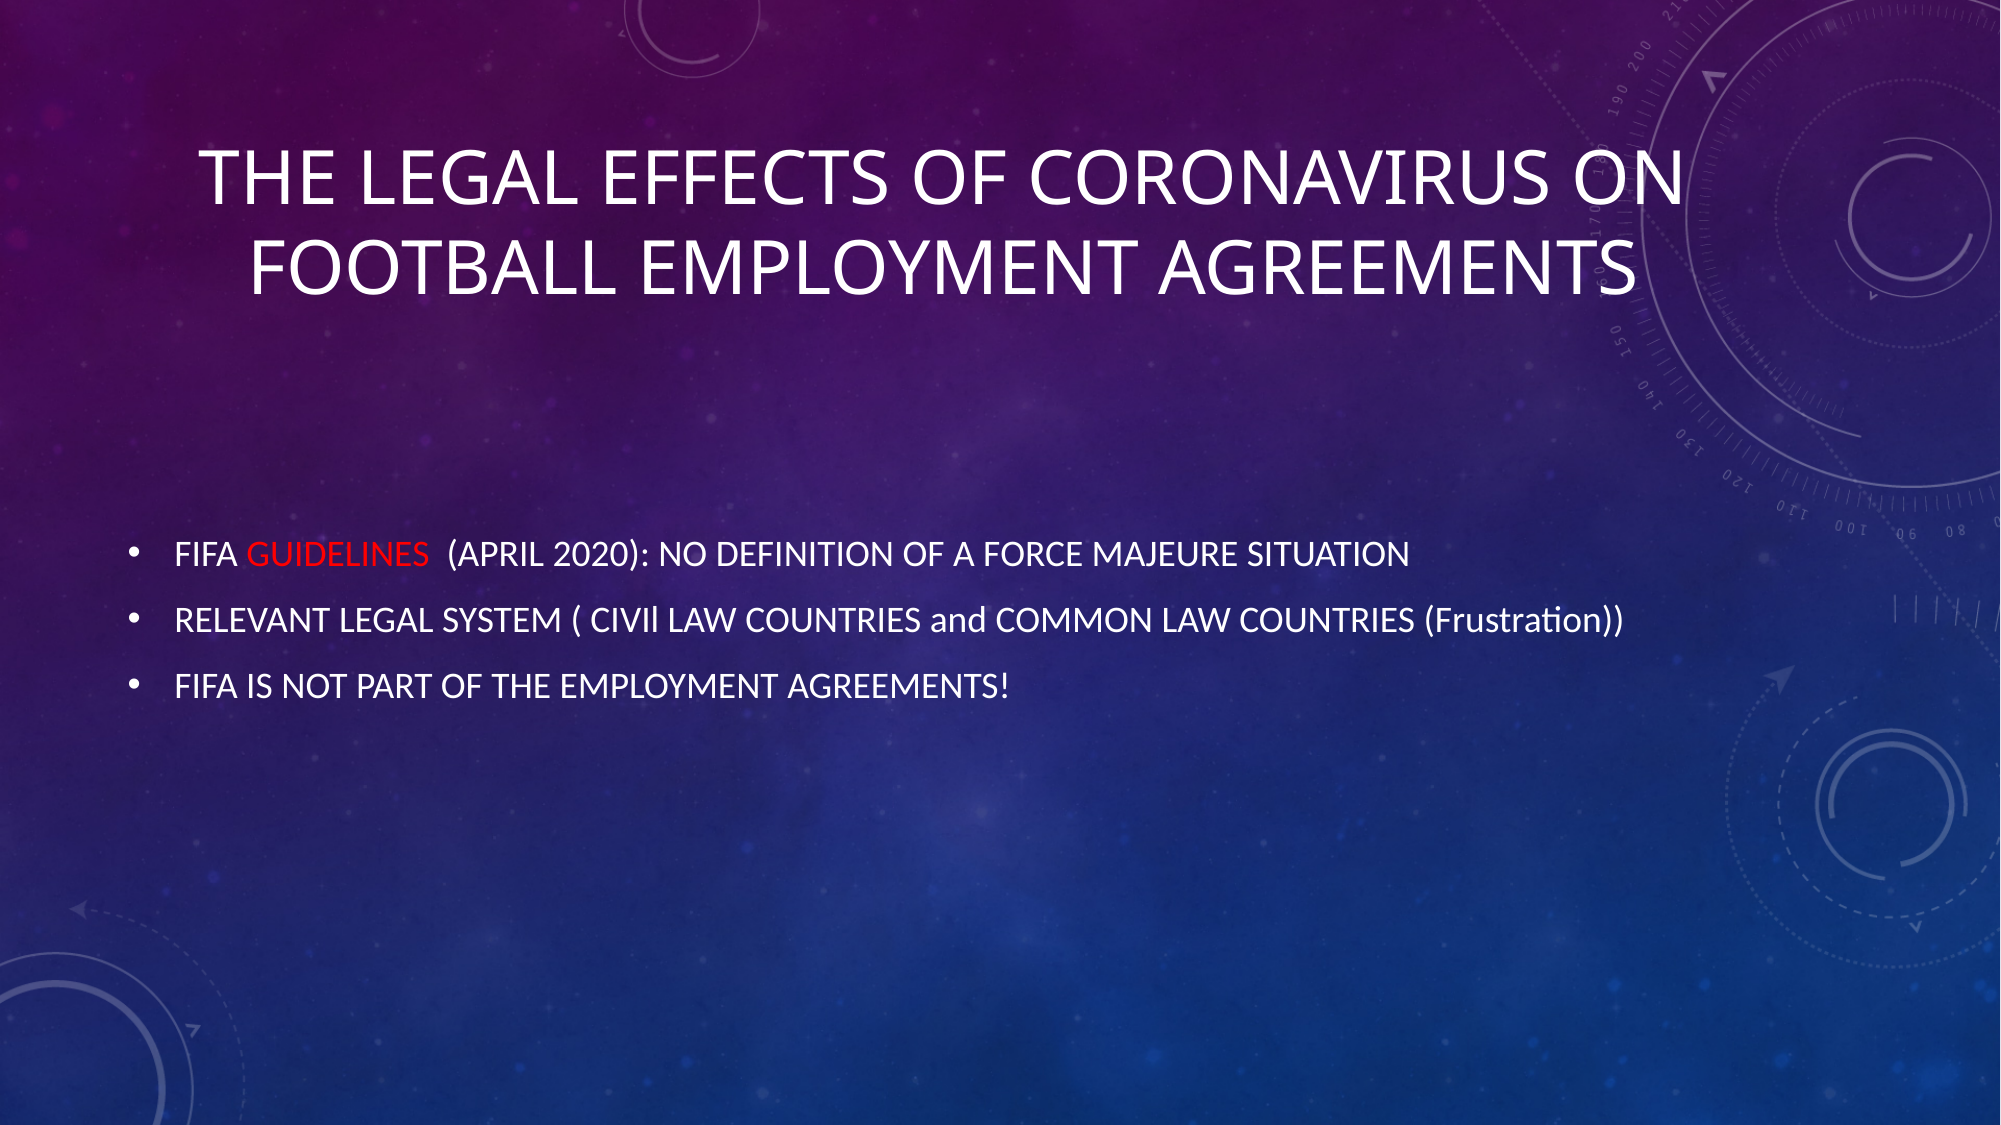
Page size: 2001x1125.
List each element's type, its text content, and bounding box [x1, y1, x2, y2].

list FIFA GUIDELINES (APRIL 2020): NO DEFINITION OF A FORCE MAJEURE SITUATION RELEVANT LEGAL SYSTEM ( CIVIl LAW COUNTRIES and COMMON LAW COUNTRIES (Frustration)) FIFA IS NOT PART OF THE EMPLOYMENT AGREEMENTS! [112, 351, 1775, 950]
title The Legal Effects of Coronavirus on FOOTBALL EMPLOYMENT AGREEMENTS [112, 99, 1775, 339]
picture [0, 0, 2001, 1125]
